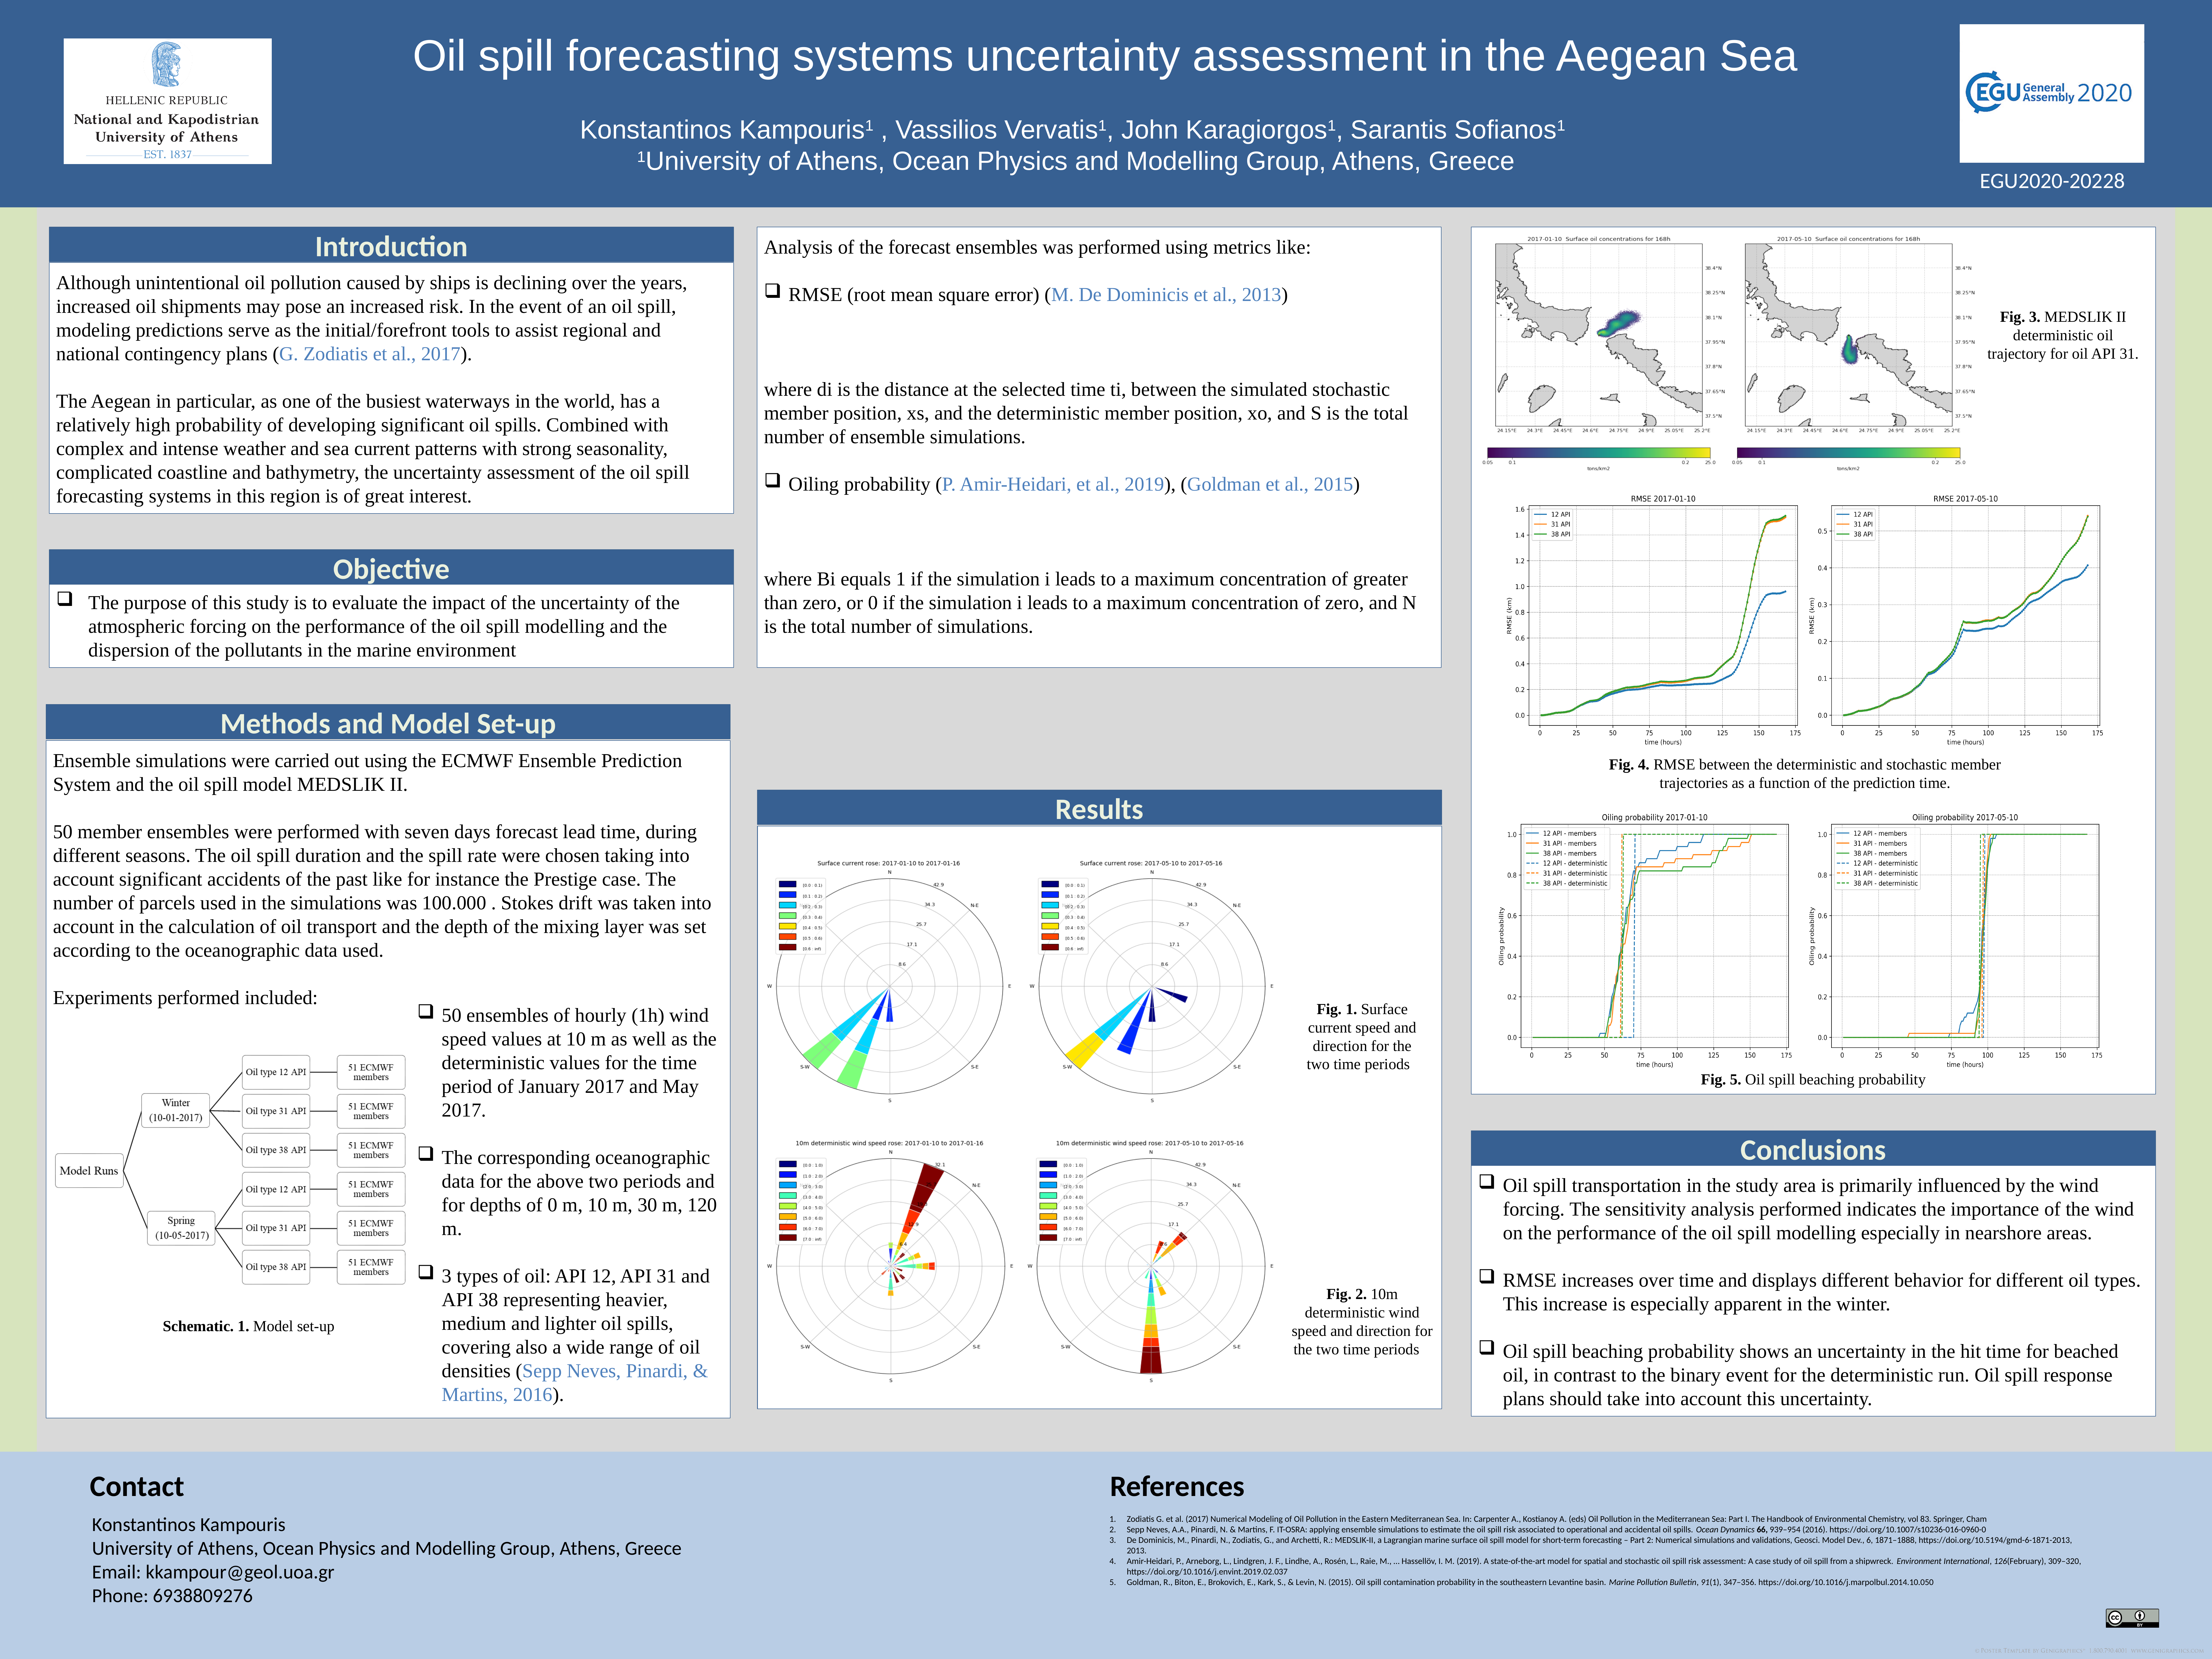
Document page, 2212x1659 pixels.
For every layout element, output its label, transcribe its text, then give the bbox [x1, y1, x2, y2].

text_box Oil spill forecasting systems uncertainty assessment in the Aegean Sea [267, 9, 1945, 149]
text_box Konstantinos Kampouris University of Athens, Ocean Physics and Modelling Group, Athens, Greece Email: kkampour@geol.uoa.gr Phone: 6938809276 [88, 1510, 686, 1608]
text_box Oil spill transportation in the study area is primarily influenced by the wind forcing. The sensitivity analysis performed indicates the importance of the wind on the performance of the oil spill modelling especially in nearshore areas. RMSE increases over time and displays different behavior for different oil types. This increase is especially apparent in the winter. Oil spill beaching probability shows an uncertainty in the hit time for beached oil, in contrast to the binary event for the deterministic run. Oil spill response plans should take into account this uncertainty. [1471, 1166, 2156, 1416]
text_box Zodiatis G. et al. (2017) Numerical Modeling of Oil Pollution in the Eastern Mediterranean Sea. In: Carpenter A., Kostianoy A. (eds) Oil Pollution in the Mediterranean Sea: Part I. The Handbook of Environmental Chemistry, vol 83. Springer, Cham Sepp Neves, A.A., Pinardi, N. & Martins, F. IT-OSRA: applying ensemble simulations to estimate the oil spill risk associated to operational and accidental oil spills. Ocean Dynamics 66, 939–954 (2016). https://doi.org/10.1007/s10236-016-0960-0 De Dominicis, M., Pinardi, N., Zodiatis, G., and Archetti, R.: MEDSLIK-II, a Lagrangian marine surface oil spill model for short-term forecasting – Part 2: Numerical simulations and validations, Geosci. Model Dev., 6, 1871–1888, https://doi.org/10.5194/gmd-6-1871-2013, 2013. Amir-Heidari, P., Arneborg, L., Lindgren, J. F., Lindhe, A., Rosén, L., Raie, M., … Hassellöv, I. M. (2019). A state-of-the-art model for spatial and stochastic oil spill risk assessment: A case study of oil spill from a shipwreck. Environment International, 126(February), 309–320, https://doi.org/10.1016/j.envint.2019.02.037 Goldman, R., Biton, E., Brokovich, E., Kark, S., & Levin, N. (2015). Oil spill contamination probability in the southeastern Levantine basin. Marine Pollution Bulletin, 91(1), 347–356. https://doi.org/10.1016/j.marpolbul.2014.10.050 [1106, 1510, 2087, 1639]
picture [1959, 24, 2144, 163]
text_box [1478, 234, 1978, 474]
text_box 50 ensembles of hourly (1h) wind speed values at 10 m as well as the deterministic values for the time period of January 2017 and May 2017. The corresponding oceanographic data for the above two periods and for depths of 0 m, 10 m, 30 m, 120 m. 3 types of oil: API 12, API 31 and API 38 representing heavier, medium and lighter oil spills, covering also a wide range of oil densities (Sepp Neves, Pinardi, & Martins, 2016). [413, 1000, 723, 1431]
text_box [757, 826, 1442, 1409]
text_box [764, 857, 1277, 1106]
text_box [1471, 227, 2156, 1094]
picture [42, 1054, 416, 1285]
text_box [764, 1137, 1277, 1386]
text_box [1502, 491, 2108, 751]
text_box Contact [86, 1465, 188, 1504]
text_box Conclusions [1471, 1130, 2156, 1166]
text_box Fig. 5. Oil spill beaching probability [1598, 1076, 2029, 1089]
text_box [1495, 809, 2107, 1073]
text_box The purpose of this study is to evaluate the impact of the uncertainty of the atmospheric forcing on the performance of the oil spill modelling and the dispersion of the pollutants in the marine environment [49, 585, 734, 668]
text_box Fig. 2. 10m deterministic wind speed and direction for the two time periods [1286, 1282, 1438, 1378]
text_box Results [757, 789, 1442, 825]
text_box Fig. 4. RMSE between the deterministic and stochastic member trajectories as a function of the prediction time. [1590, 753, 2021, 793]
picture [64, 38, 272, 164]
text_box Ensemble simulations were carried out using the ECMWF Ensemble Prediction System and the oil spill model MEDSLIK II. 50 member ensembles were performed with seven days forecast lead time, during different seasons. The oil spill duration and the spill rate were chosen taking into account significant accidents of the past like for instance the Prestige case. The number of parcels used in the simulations was 100.000 . Stokes drift was taken into account in the calculation of oil transport and the depth of the mixing layer was set according to the oceanographic data used. Experiments performed included: [46, 740, 730, 1418]
text_box Fig. 1. Surface current speed and direction for the two time periods [1299, 997, 1426, 1074]
text_box Introduction [49, 226, 734, 262]
text_box EGU2020-20228 [1976, 165, 2136, 195]
text_box Fig. 3. MEDSLIK II deterministic oil trajectory for oil API 31. [1982, 305, 2144, 364]
text_box References [1107, 1465, 1248, 1504]
picture [2106, 1609, 2159, 1628]
text_box Konstantinos Kampouris1 , Vassilios Vervatis1, John Karagiorgos1, Sarantis Sofianos1 1University of Athens, Ocean Physics and Modelling Group, Athens, Greece [243, 100, 1902, 187]
text_box Objective [49, 549, 734, 585]
text_box Methods and Model Set-up [46, 704, 731, 739]
picture [1975, 1646, 2204, 1654]
text_box Schematic. 1. Model set-up [126, 1314, 372, 1336]
text_box Although unintentional oil pollution caused by ships is declining over the years, increased oil shipments may pose an increased risk. In the event of an oil spill, modeling predictions serve as the initial/forefront tools to assist regional and national contingency plans (G. Zodiatis et al., 2017). The Aegean in particular, as one of the busiest waterways in the world, has a relatively high probability of developing significant oil spills. Combined with complex and intense weather and sea current patterns with strong seasonality, complicated coastline and bathymetry, the uncertainty assessment of the oil spill forecasting systems in this region is of great interest. [49, 263, 734, 514]
